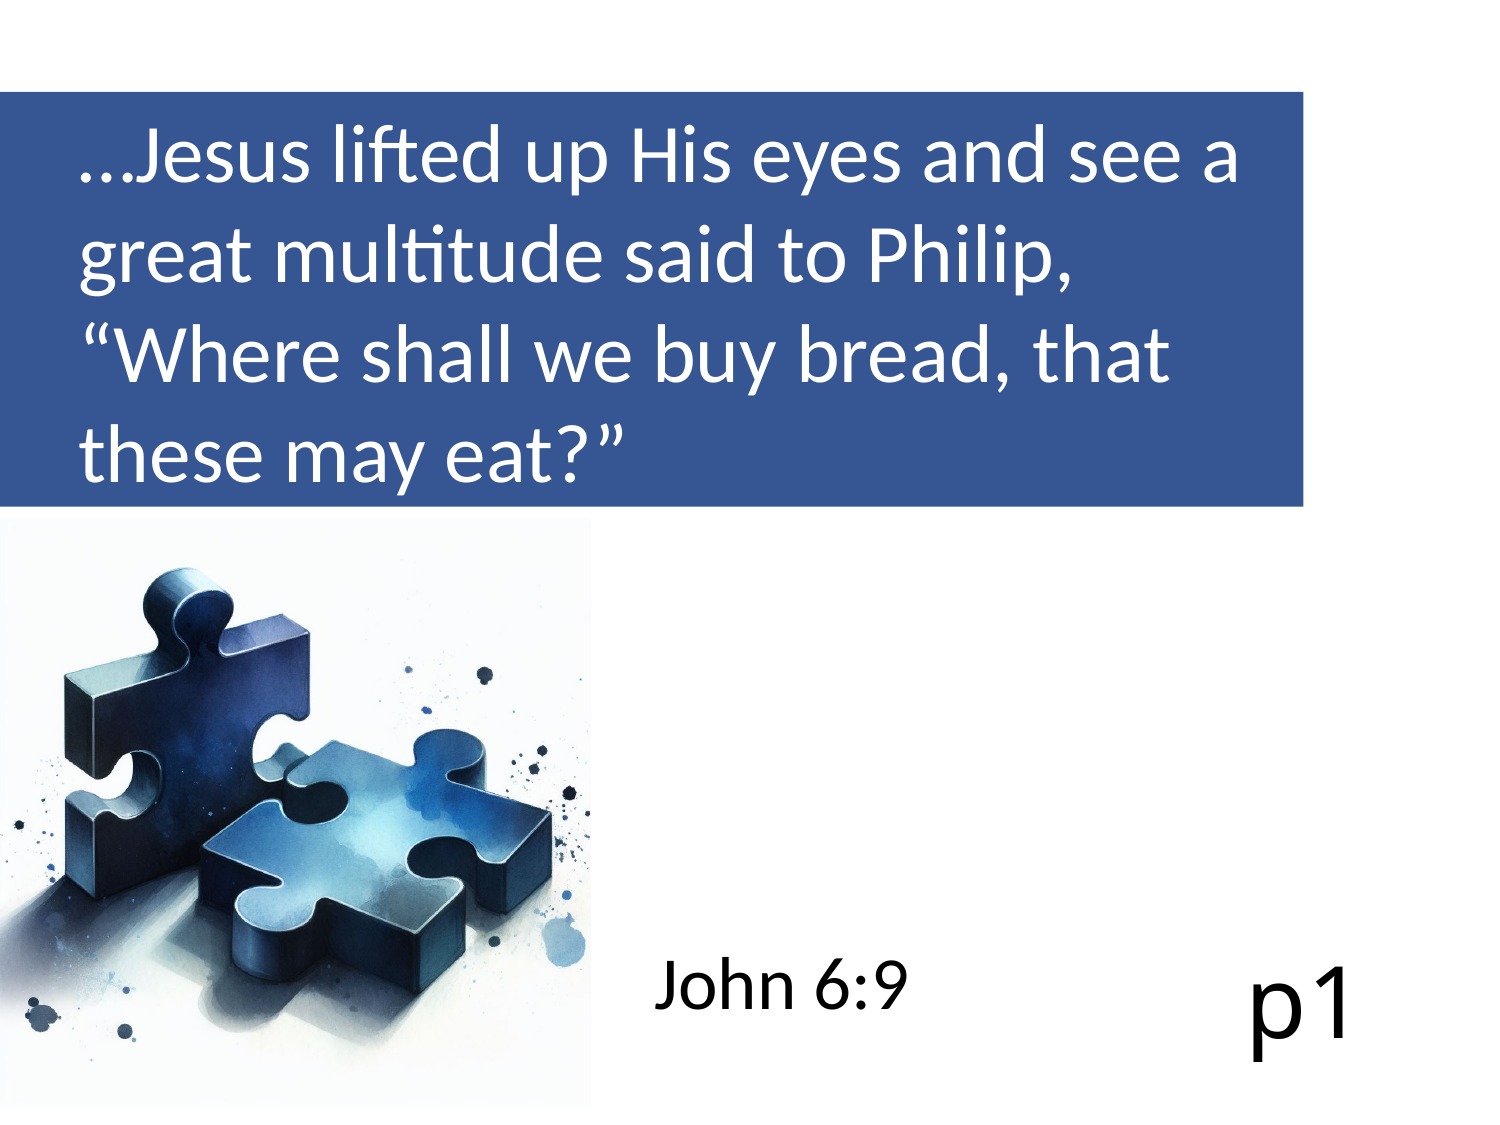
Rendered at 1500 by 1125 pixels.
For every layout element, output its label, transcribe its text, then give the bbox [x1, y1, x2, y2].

text_box p1 [1230, 930, 1406, 1066]
text_box John 6:9 [639, 926, 1093, 1032]
text_box …Jesus lifted up His eyes and see a great multitude said to Philip, “Where shall we buy bread, that these may eat?” [0, 91, 1304, 507]
picture [0, 517, 591, 1109]
